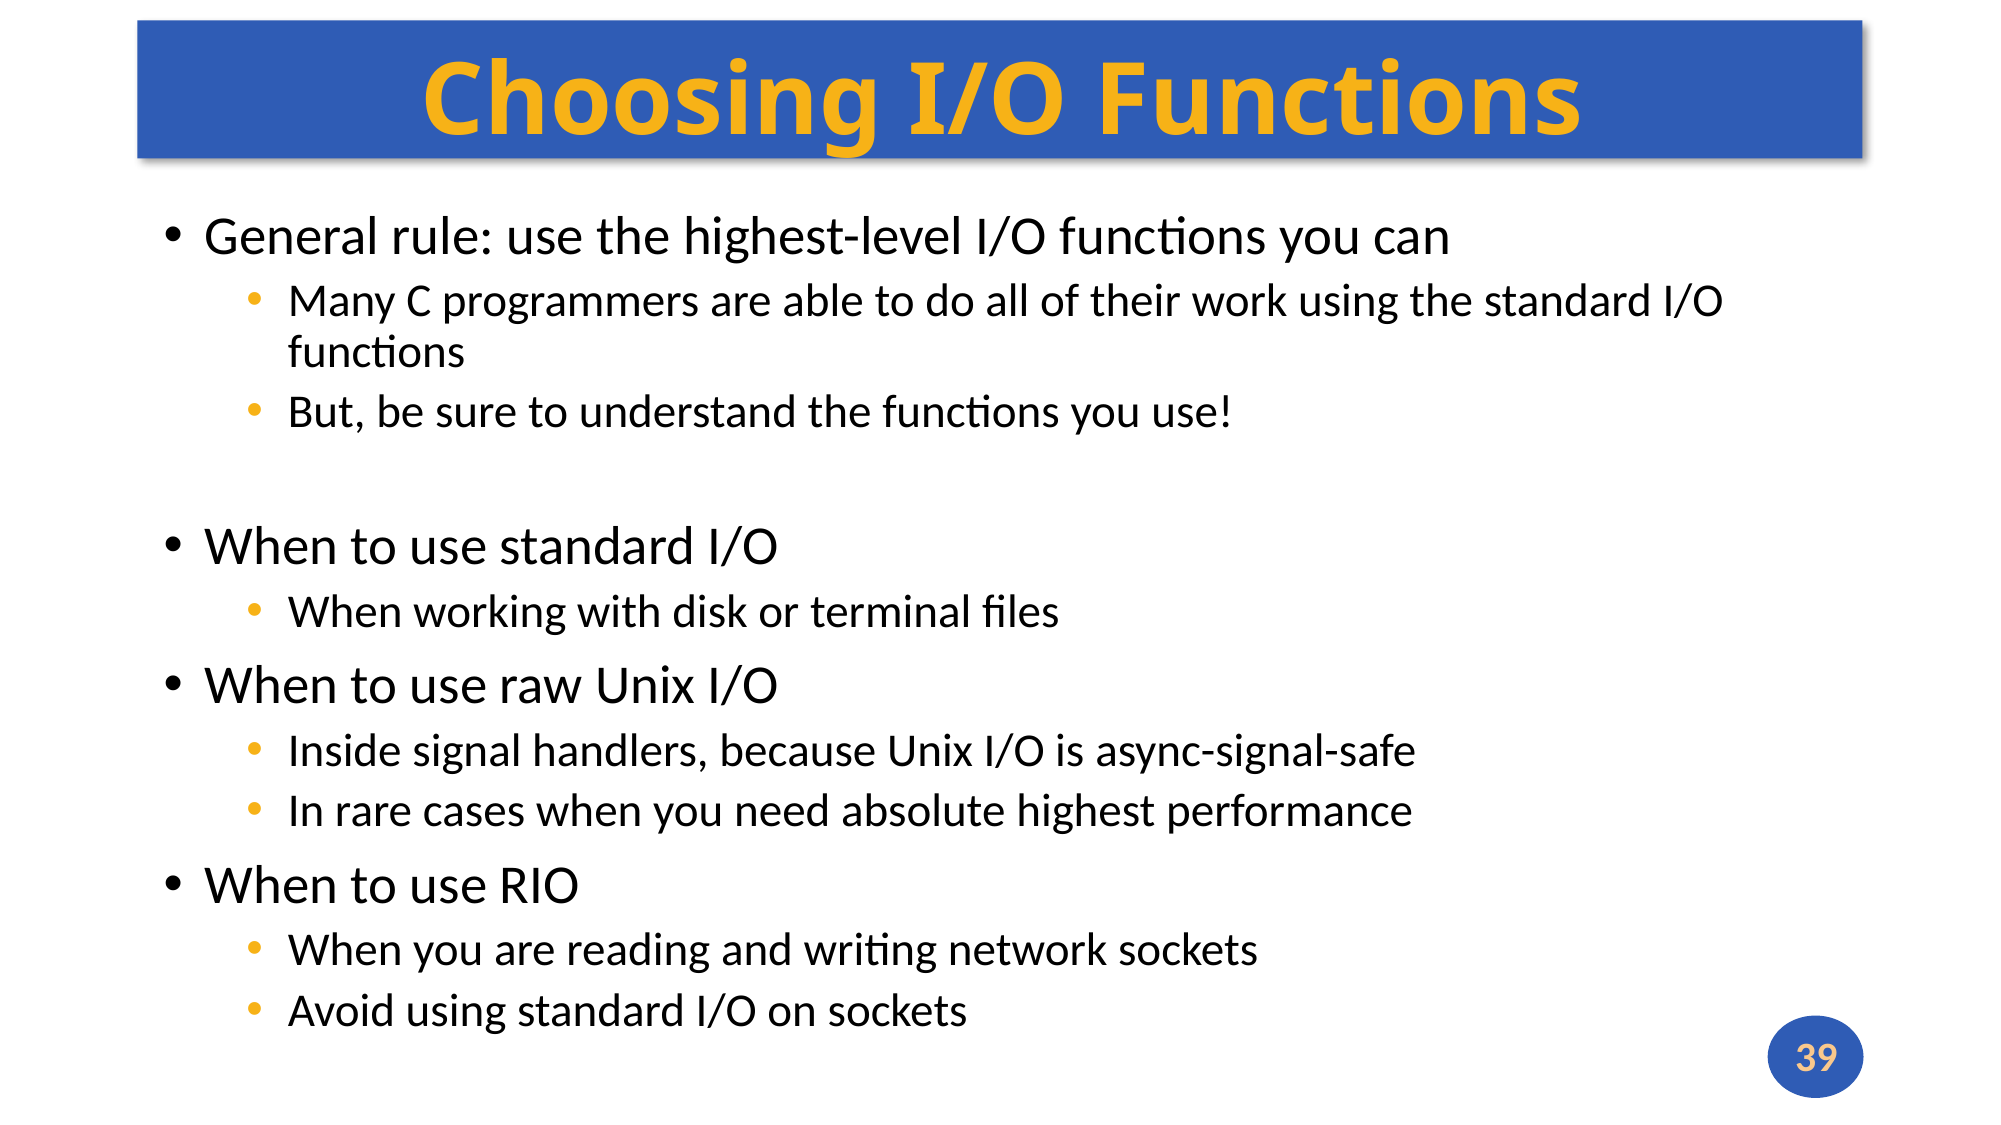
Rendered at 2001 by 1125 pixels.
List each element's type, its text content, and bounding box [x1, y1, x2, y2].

list General rule: use the highest-level I/O functions you can Many C programmers are able to do all of their work using the standard I/O functions But, be sure to understand the functions you use! When to use standard I/O When working with disk or terminal files When to use raw Unix I/O Inside signal handlers, because Unix I/O is async-signal-safe In rare cases when you need absolute highest performance When to use RIO When you are reading and writing network sockets Avoid using standard I/O on sockets [148, 199, 1859, 1046]
title Choosing I/O Functions [135, 26, 1859, 162]
slide_number 39 [1767, 1015, 1866, 1095]
